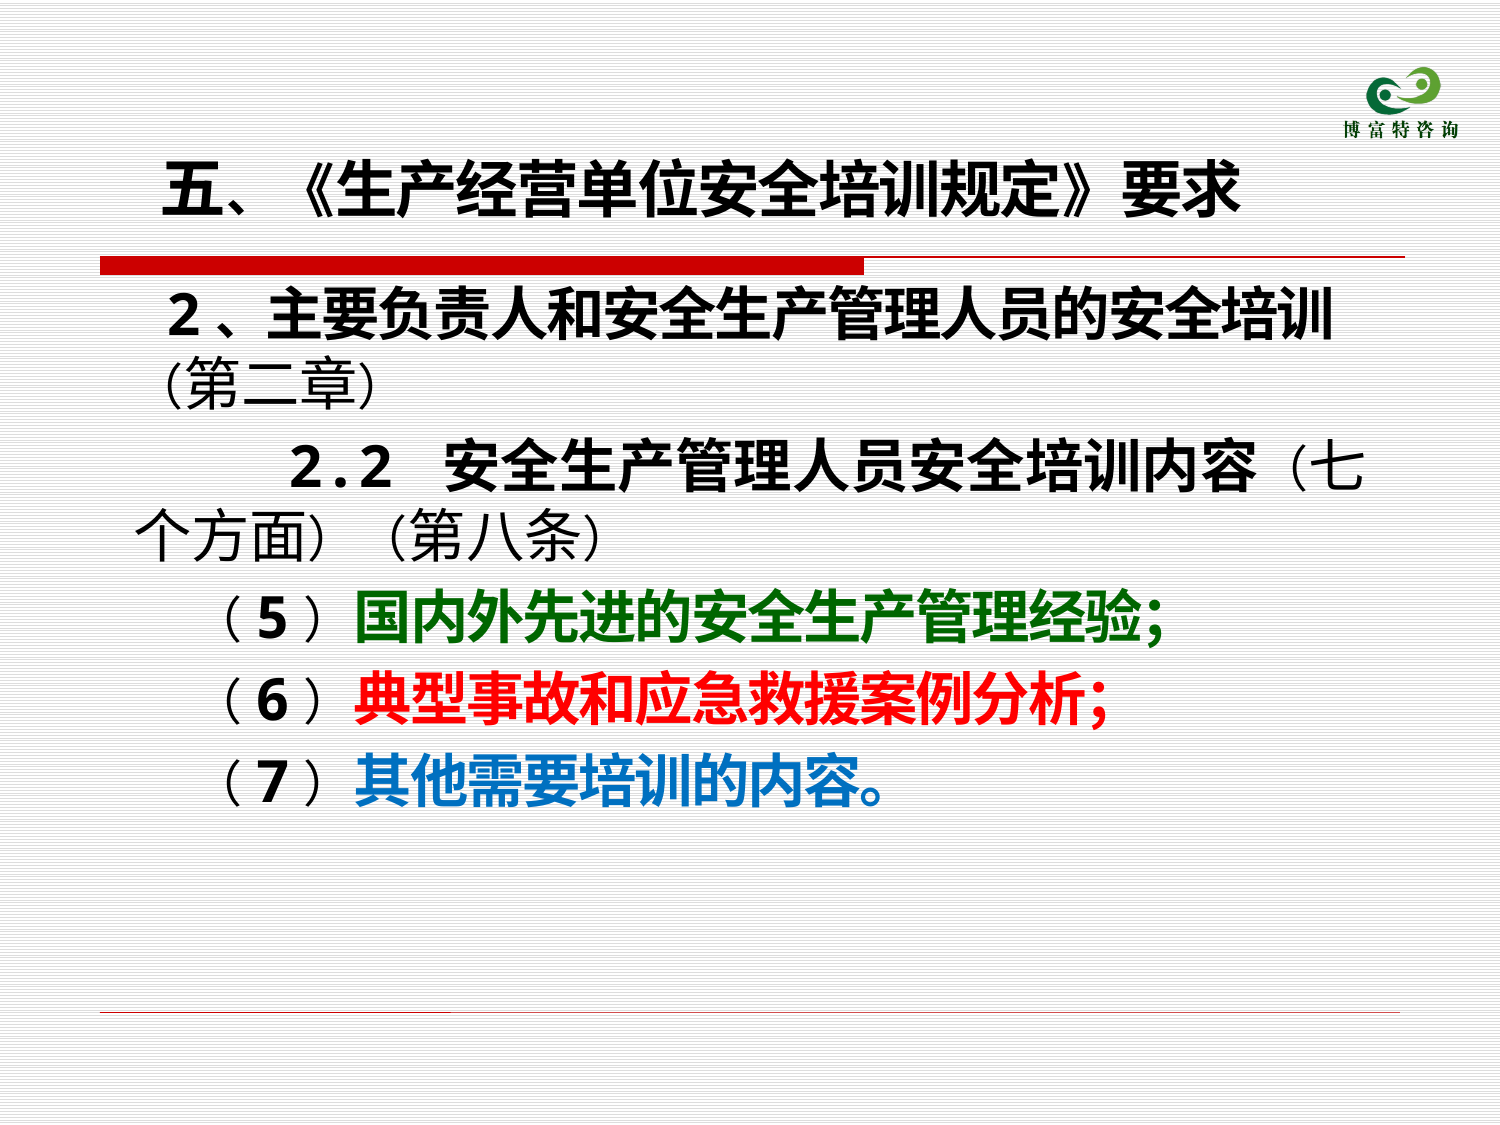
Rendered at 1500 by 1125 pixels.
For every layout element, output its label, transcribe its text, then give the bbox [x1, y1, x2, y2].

picture [1329, 66, 1477, 141]
text_box 五、《生产经营单位安全培训规定》要求 [53, 148, 1383, 233]
list 2、主要负责人和安全生产管理人员的安全培训（第二章） 2.2 安全生产管理人员安全培训内容（七个方面）（第八条） （5）国内外先进的安全生产管理经验； （6）典型事故和应急救援案例分析； （7）其他需要培训的内容。 [40, 269, 1419, 1012]
